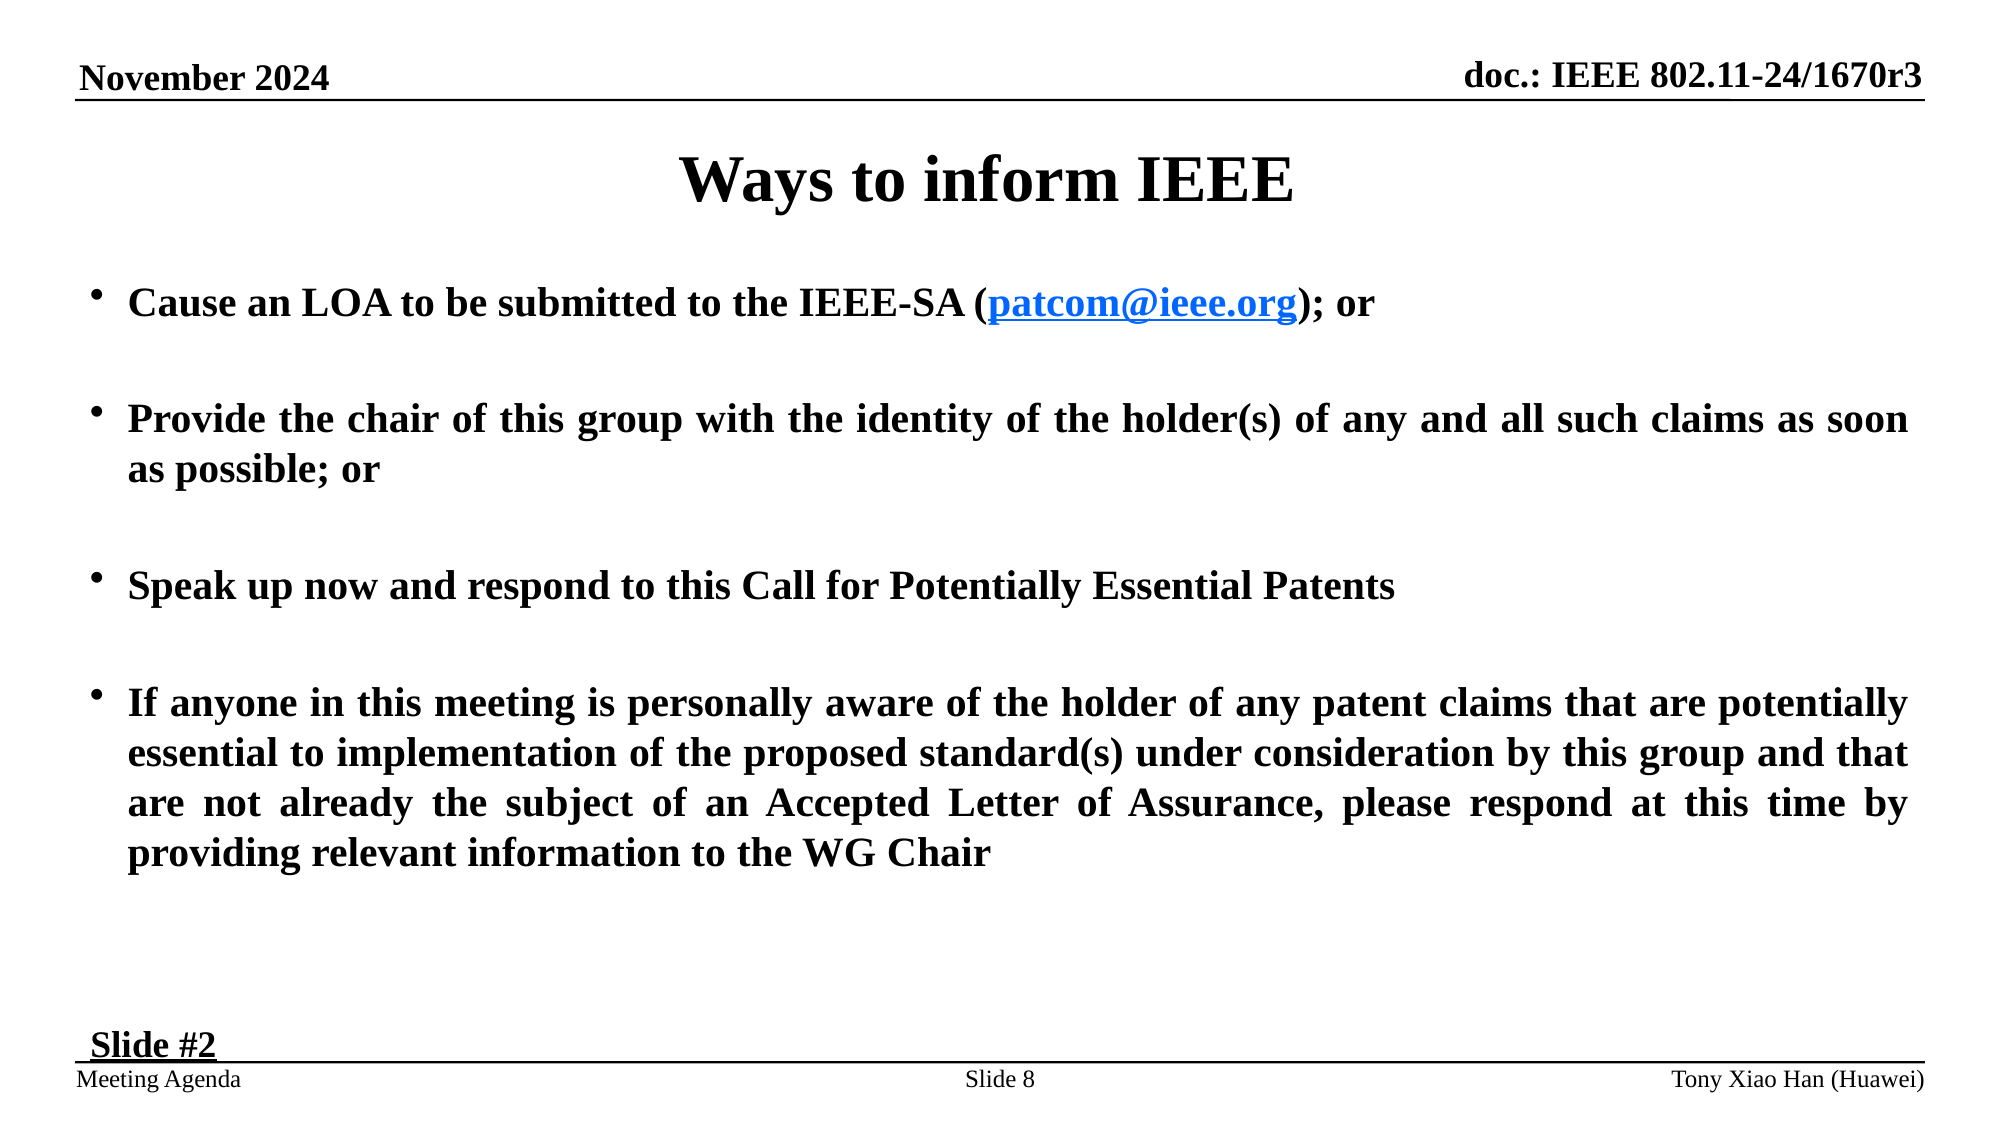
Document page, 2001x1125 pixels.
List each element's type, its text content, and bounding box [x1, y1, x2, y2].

text_box [337, 37, 1688, 163]
text_box Cause an LOA to be submitted to the IEEE-SA (patcom@ieee.org); or Provide the chair of this group with the identity of the holder(s) of any and all such claims as soon as possible; or Speak up now and respond to this Call for Potentially Essential Patents If anyone in this meeting is personally aware of the holder of any patent claims that are potentially essential to implementation of the proposed standard(s) under consideration by this group and that are not already the subject of an Accepted Letter of Assurance, please respond at this time by providing relevant information to the WG Chair [75, 246, 1925, 938]
text_box Ways to inform IEEE [337, 87, 1638, 263]
text_box Slide #2 [75, 1012, 232, 1073]
